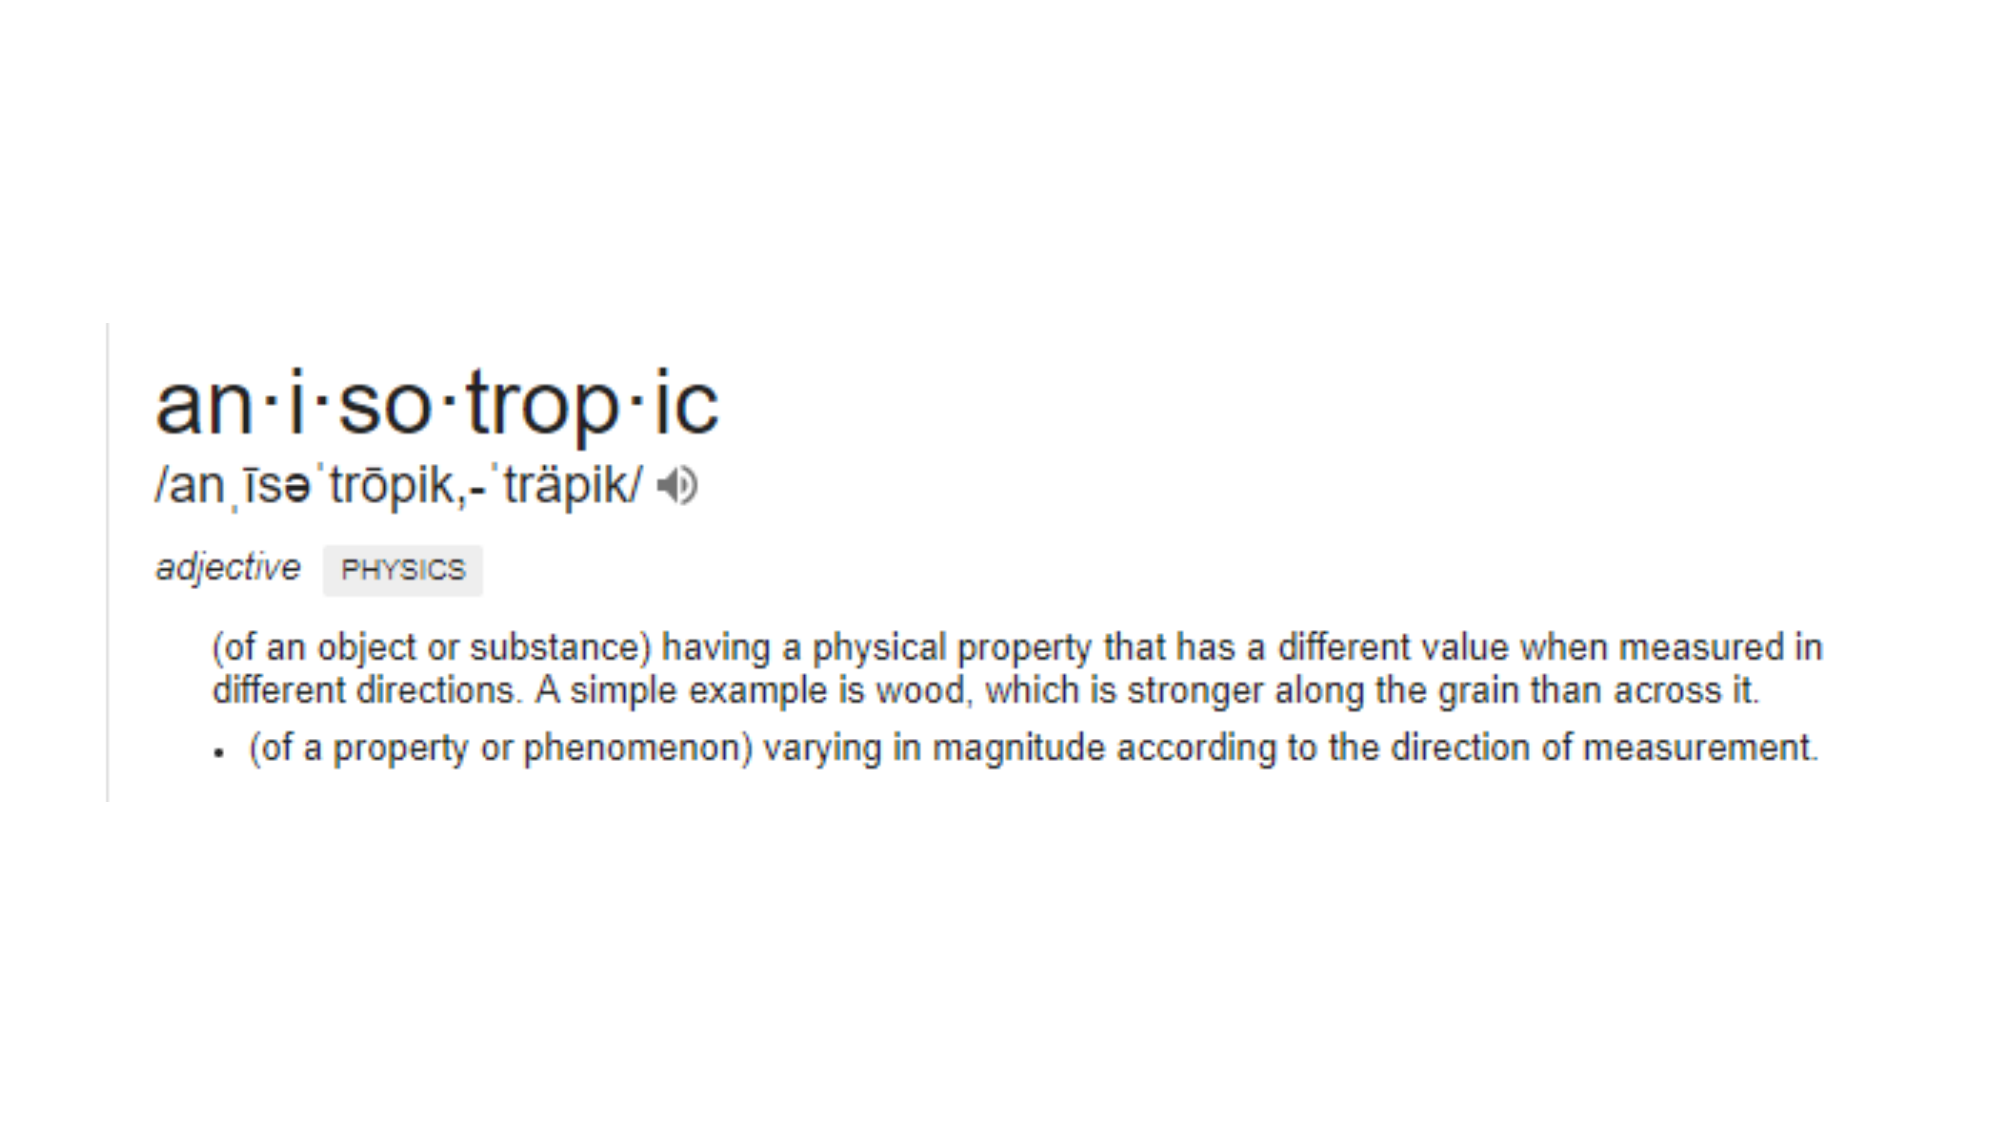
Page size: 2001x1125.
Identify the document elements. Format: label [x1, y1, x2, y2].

picture [105, 323, 1895, 802]
